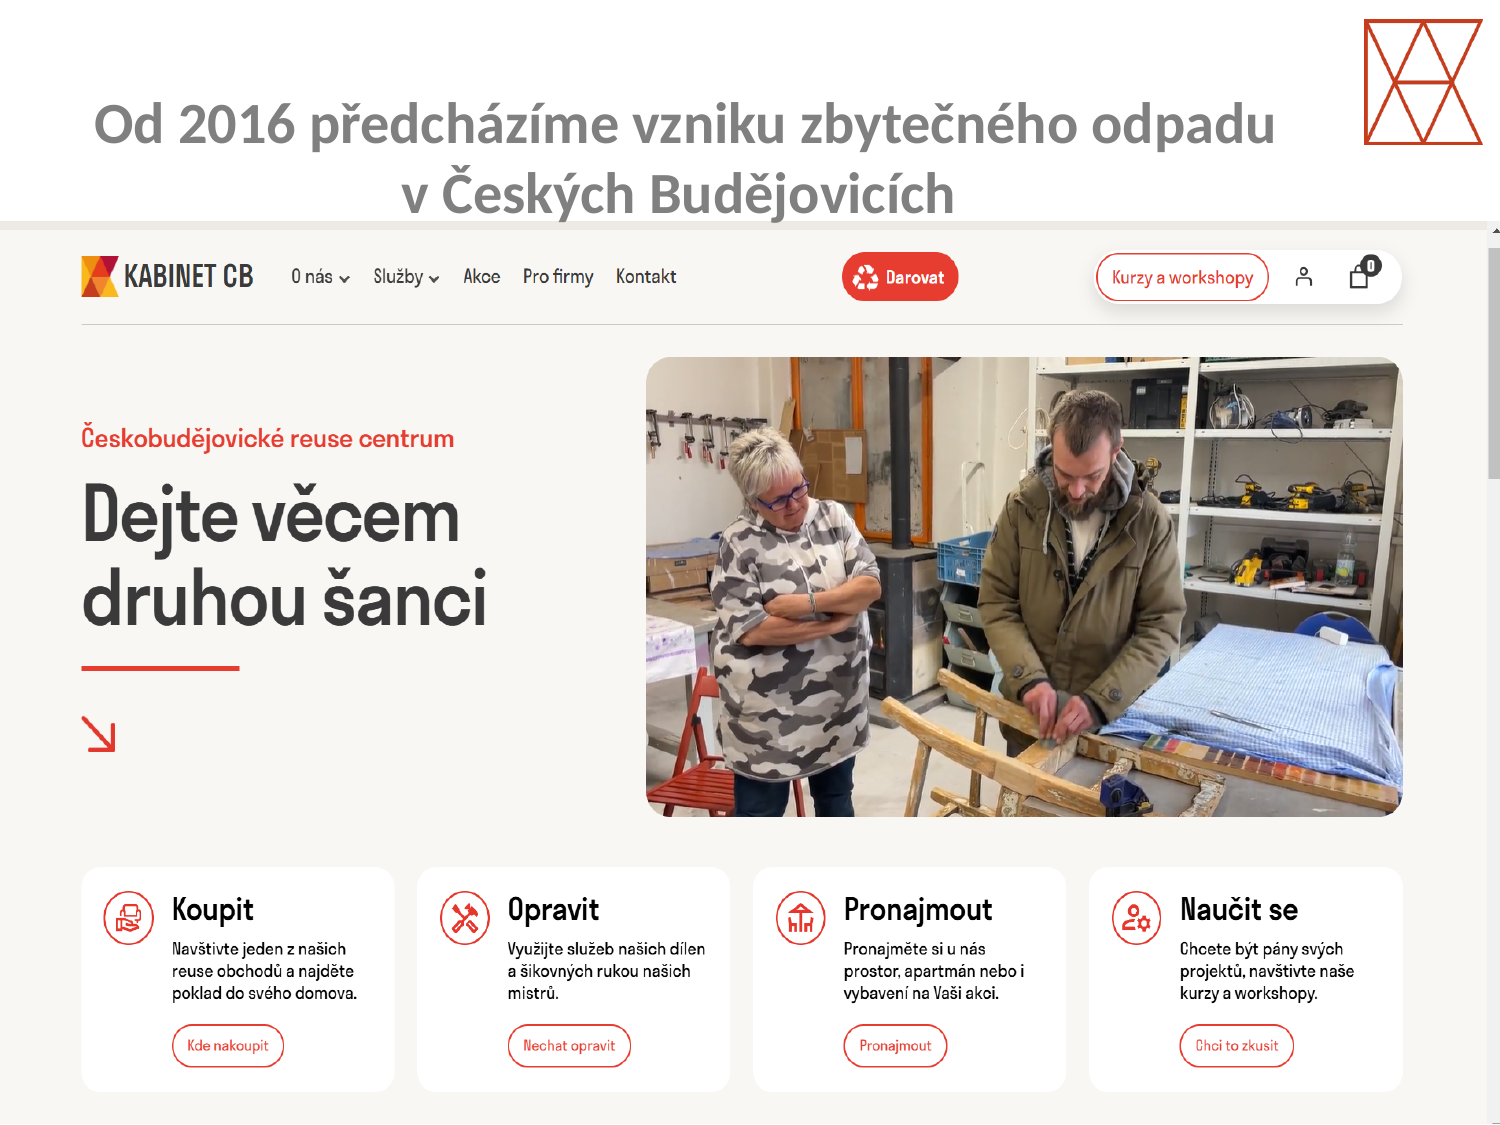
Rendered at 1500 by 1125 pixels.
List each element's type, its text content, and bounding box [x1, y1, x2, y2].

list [1363, 18, 1483, 145]
text_box Od 2016 předcházíme vzniku zbytečného odpadu v Českých Budějovicích [53, 77, 1306, 219]
picture [0, 220, 1500, 1124]
